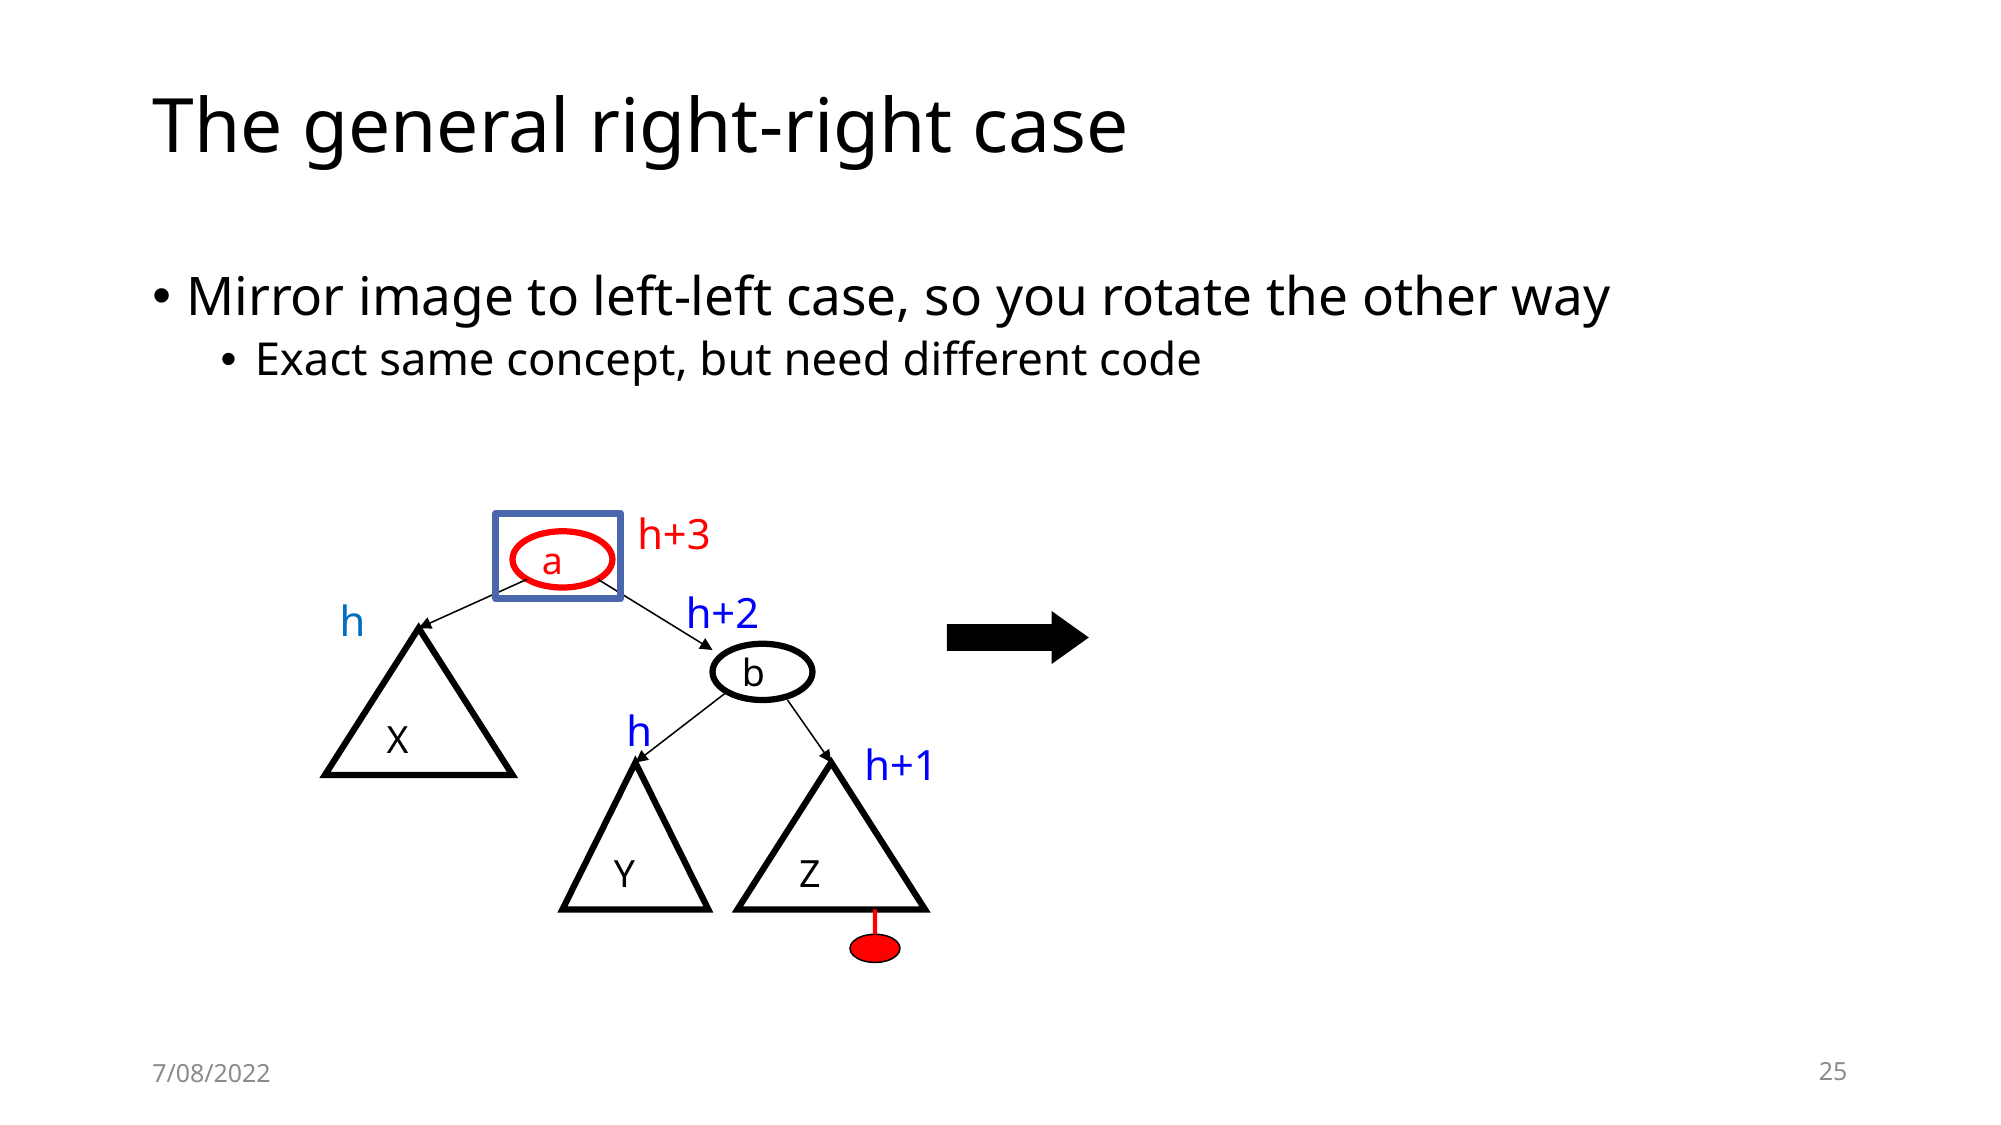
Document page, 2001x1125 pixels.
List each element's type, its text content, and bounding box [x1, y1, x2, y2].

text_box h+1 [849, 731, 953, 797]
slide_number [137, 1042, 588, 1103]
text_box h+3 [622, 500, 726, 565]
title The general right-right case [137, 59, 1863, 198]
text_box h+2 [691, 579, 775, 645]
text_box [849, 934, 901, 963]
slide_number 25 [1412, 1042, 1863, 1103]
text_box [448, 549, 498, 658]
text_box b [712, 644, 813, 701]
text_box h [324, 587, 446, 653]
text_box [645, 681, 717, 773]
text_box h [611, 697, 645, 763]
list Mirror image to left-left case, so you rotate the other way Exact same concept, but need different code [137, 262, 1638, 400]
text_box Z [737, 763, 925, 910]
text_box [495, 513, 621, 599]
text_box [947, 612, 1088, 663]
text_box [619, 557, 691, 672]
text_box Y [562, 763, 709, 910]
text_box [778, 709, 841, 754]
text_box X [324, 653, 513, 775]
